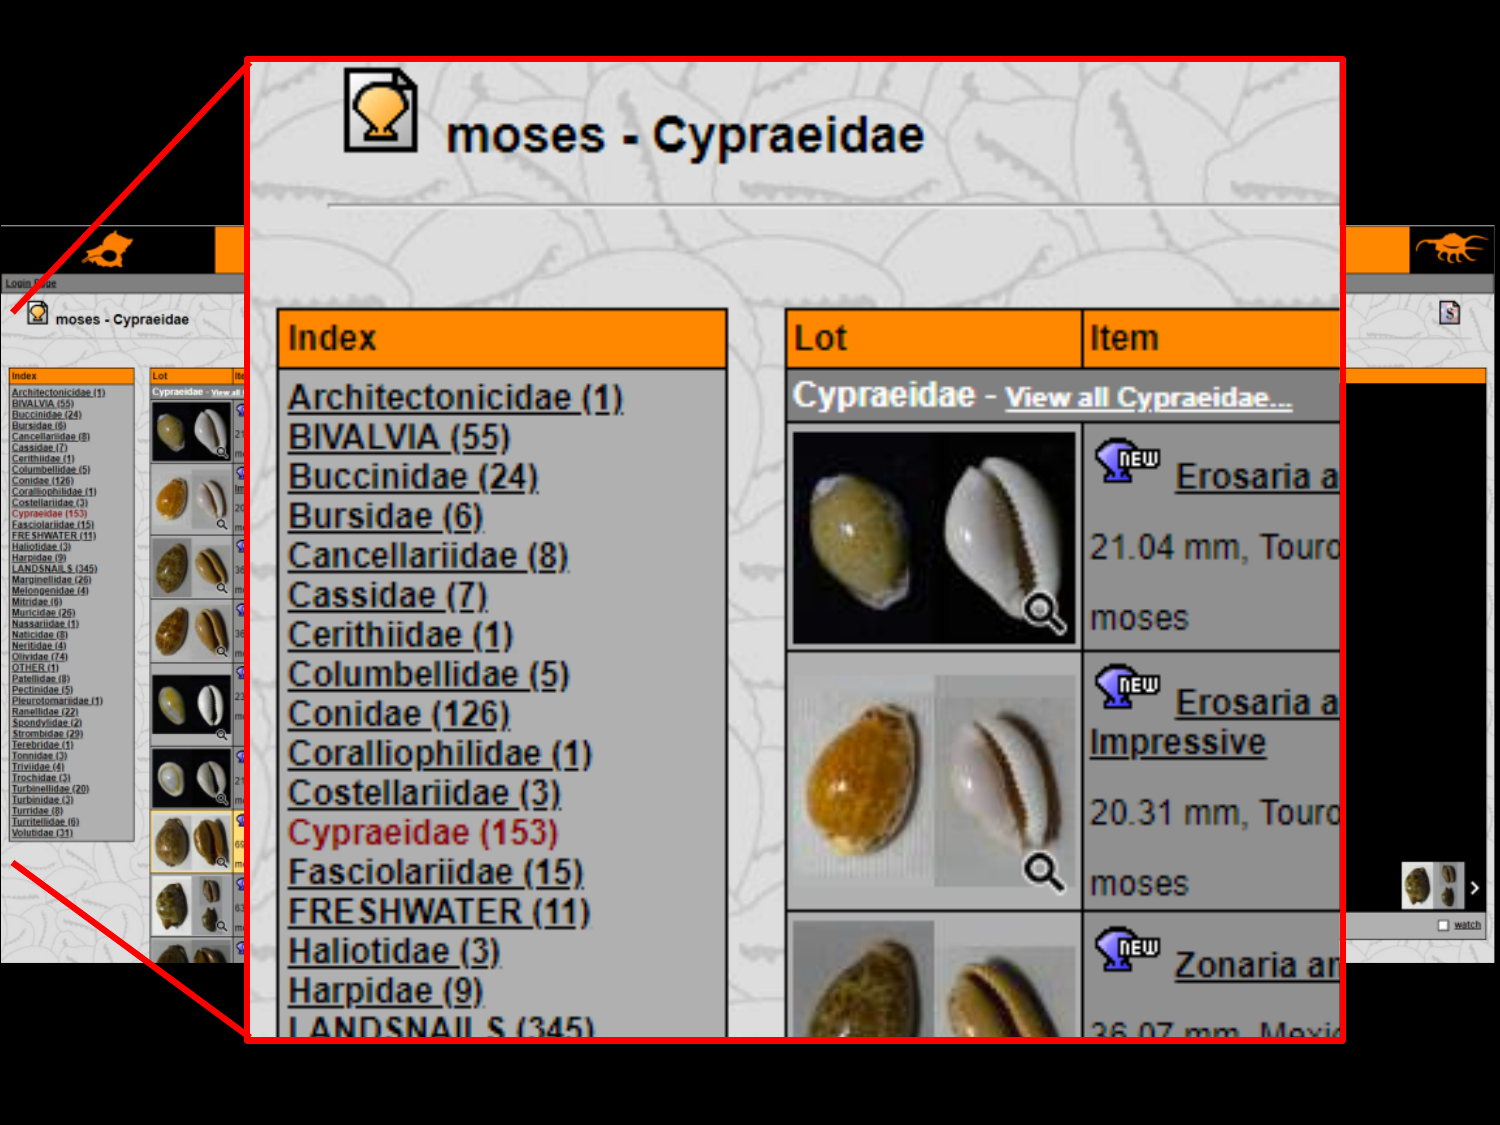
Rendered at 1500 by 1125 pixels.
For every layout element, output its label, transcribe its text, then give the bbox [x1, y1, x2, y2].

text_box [12, 862, 251, 1038]
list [0, 224, 244, 963]
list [1344, 224, 1495, 963]
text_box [12, 62, 251, 313]
picture [249, 62, 1340, 1038]
title Shellauction.net [75, 45, 1425, 223]
